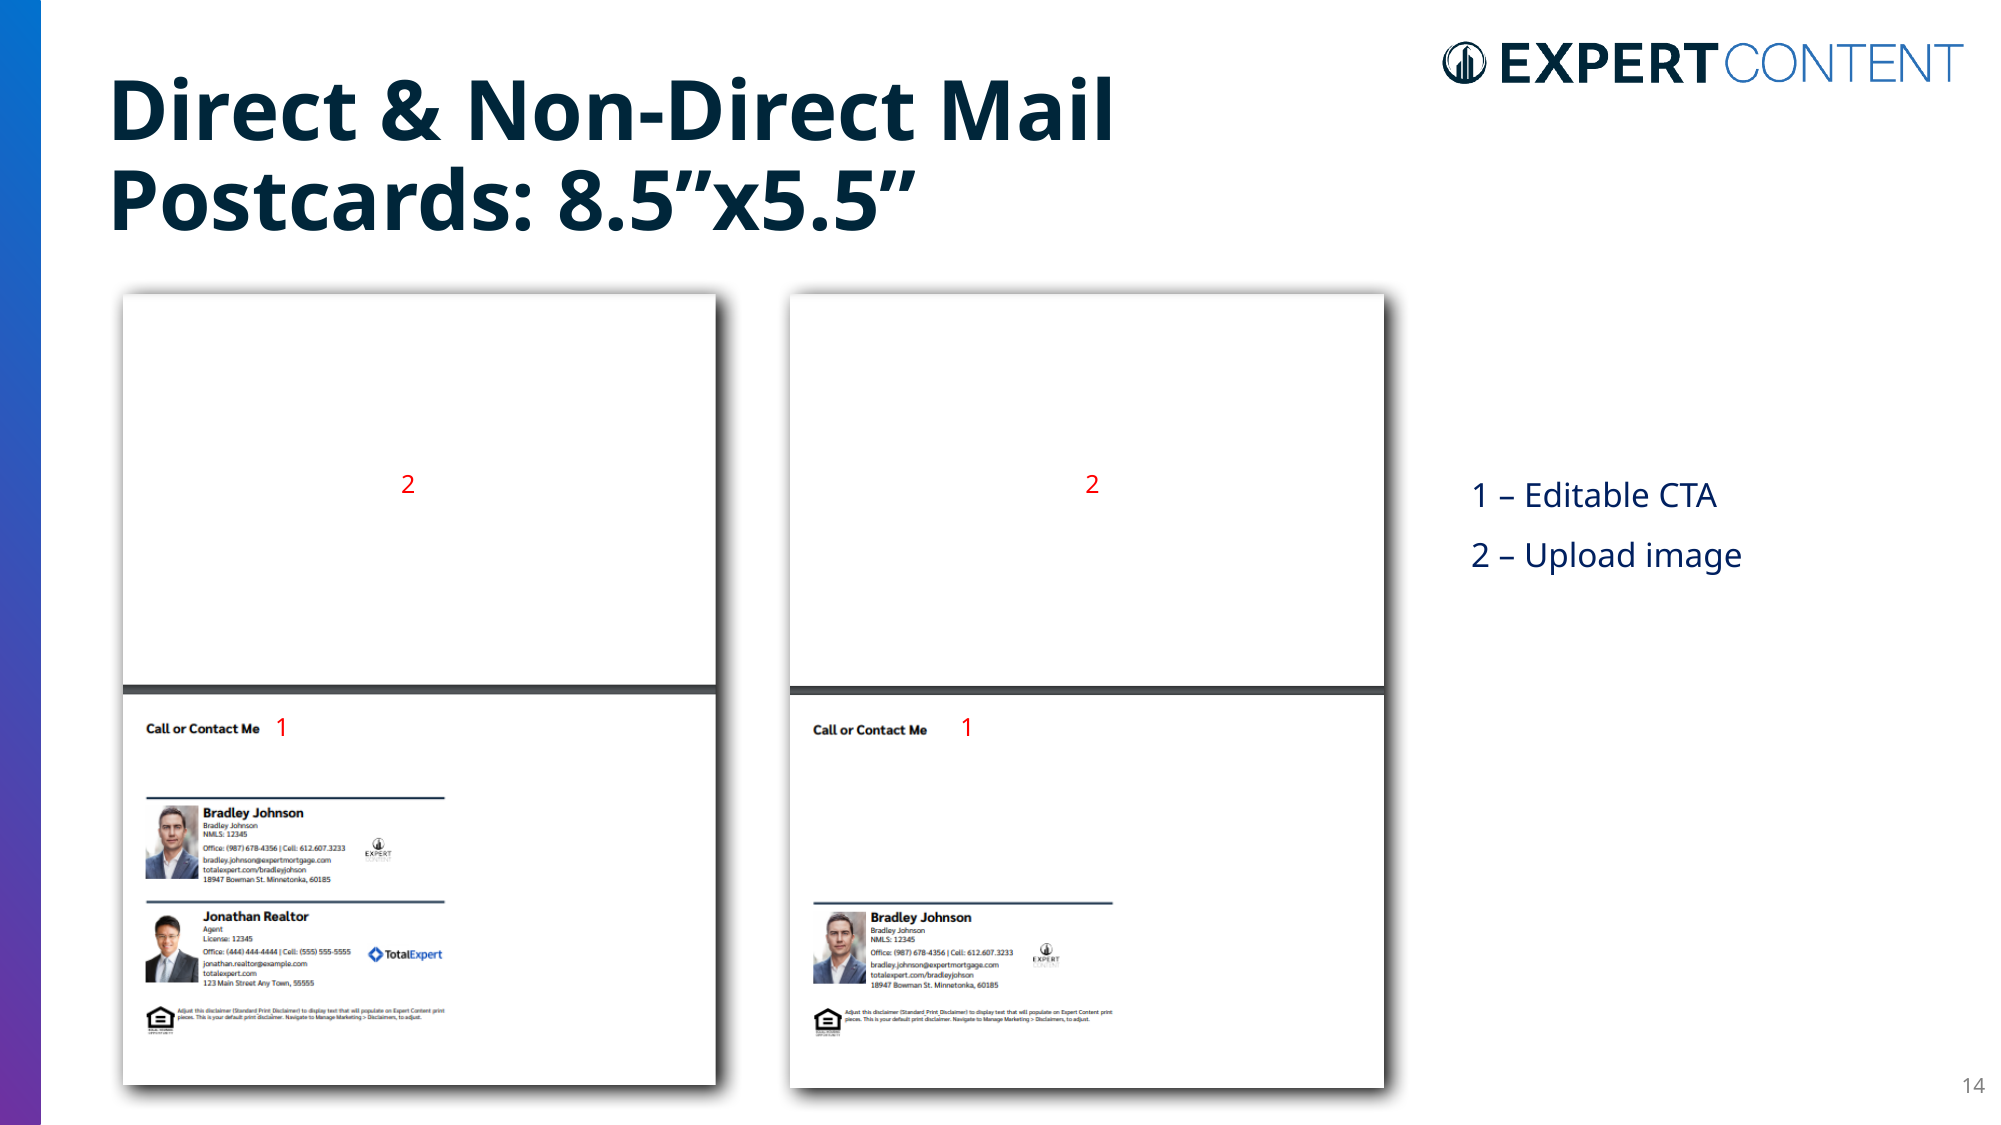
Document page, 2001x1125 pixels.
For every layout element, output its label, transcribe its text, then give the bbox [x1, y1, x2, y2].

list Direct & Non-Direct Mail Postcards: 8.5”x5.5” [92, 40, 1559, 256]
picture [123, 294, 716, 1085]
picture [790, 294, 1384, 1088]
picture [1442, 41, 1964, 85]
picture [1442, 41, 1461, 58]
picture [1446, 45, 1484, 76]
text_box 1 – Editable CTA 2 – Upload image [1456, 446, 1950, 869]
